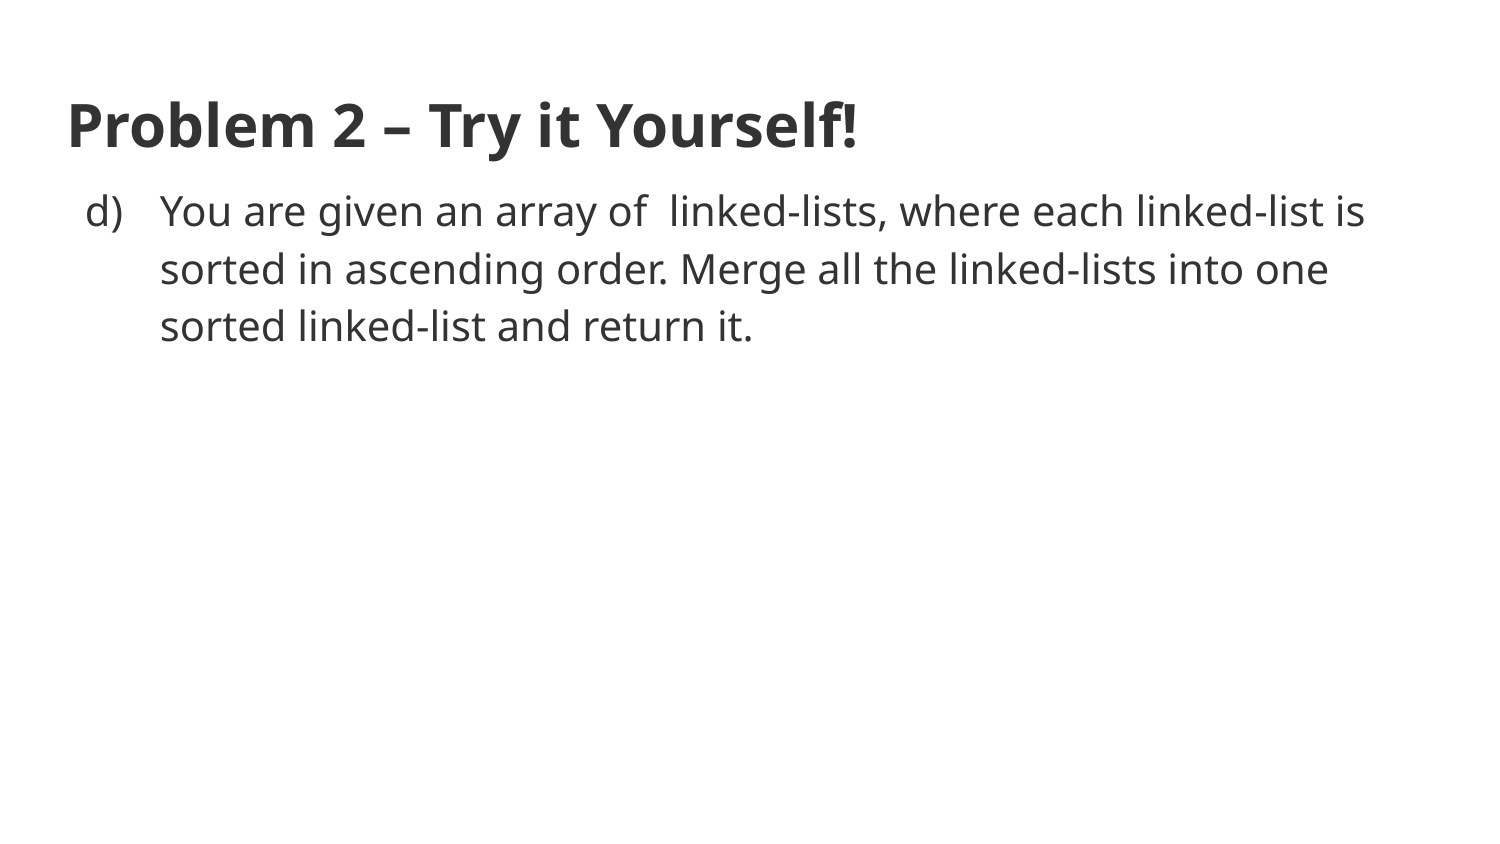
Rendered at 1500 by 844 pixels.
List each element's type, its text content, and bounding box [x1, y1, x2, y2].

title Problem 2 – Try it Yourself! [51, 72, 1449, 176]
